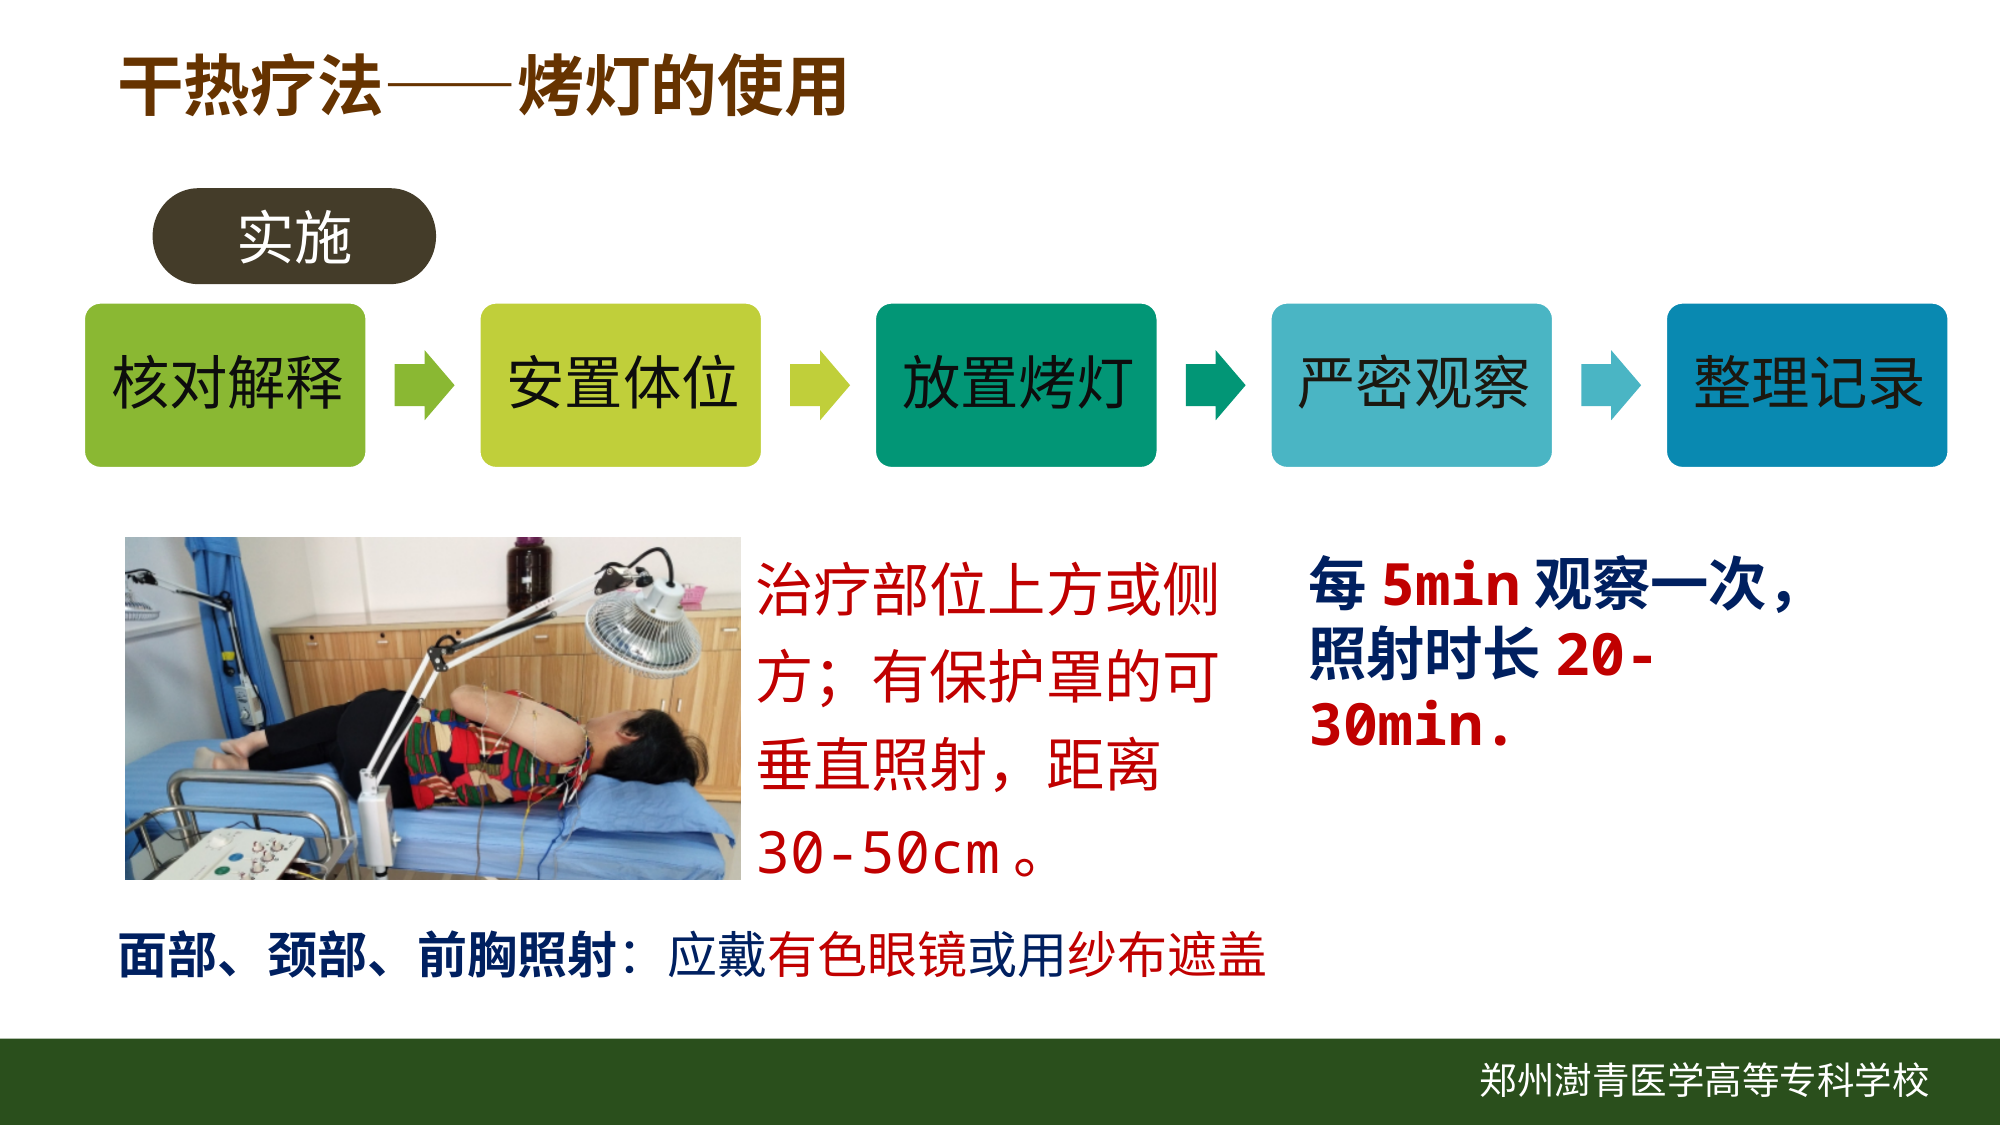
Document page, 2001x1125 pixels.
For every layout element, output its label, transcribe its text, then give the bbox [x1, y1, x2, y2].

picture [125, 537, 741, 880]
text_box 每5min观察一次， 照射时长20-30min. [1293, 539, 1875, 765]
text_box 郑州澍青医学高等专科学校 [1465, 1049, 1950, 1125]
text_box 面部、颈部、前胸照射：应戴有色眼镜或用纱布遮盖 [102, 915, 1291, 991]
text_box 实施 [151, 187, 438, 286]
text_box 治疗部位上方或侧方；有保护罩的可垂直照射，距离30-50cm。 [740, 528, 1284, 893]
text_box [83, 302, 1950, 468]
text_box 干热疗法——烤灯的使用 [102, 36, 1378, 132]
